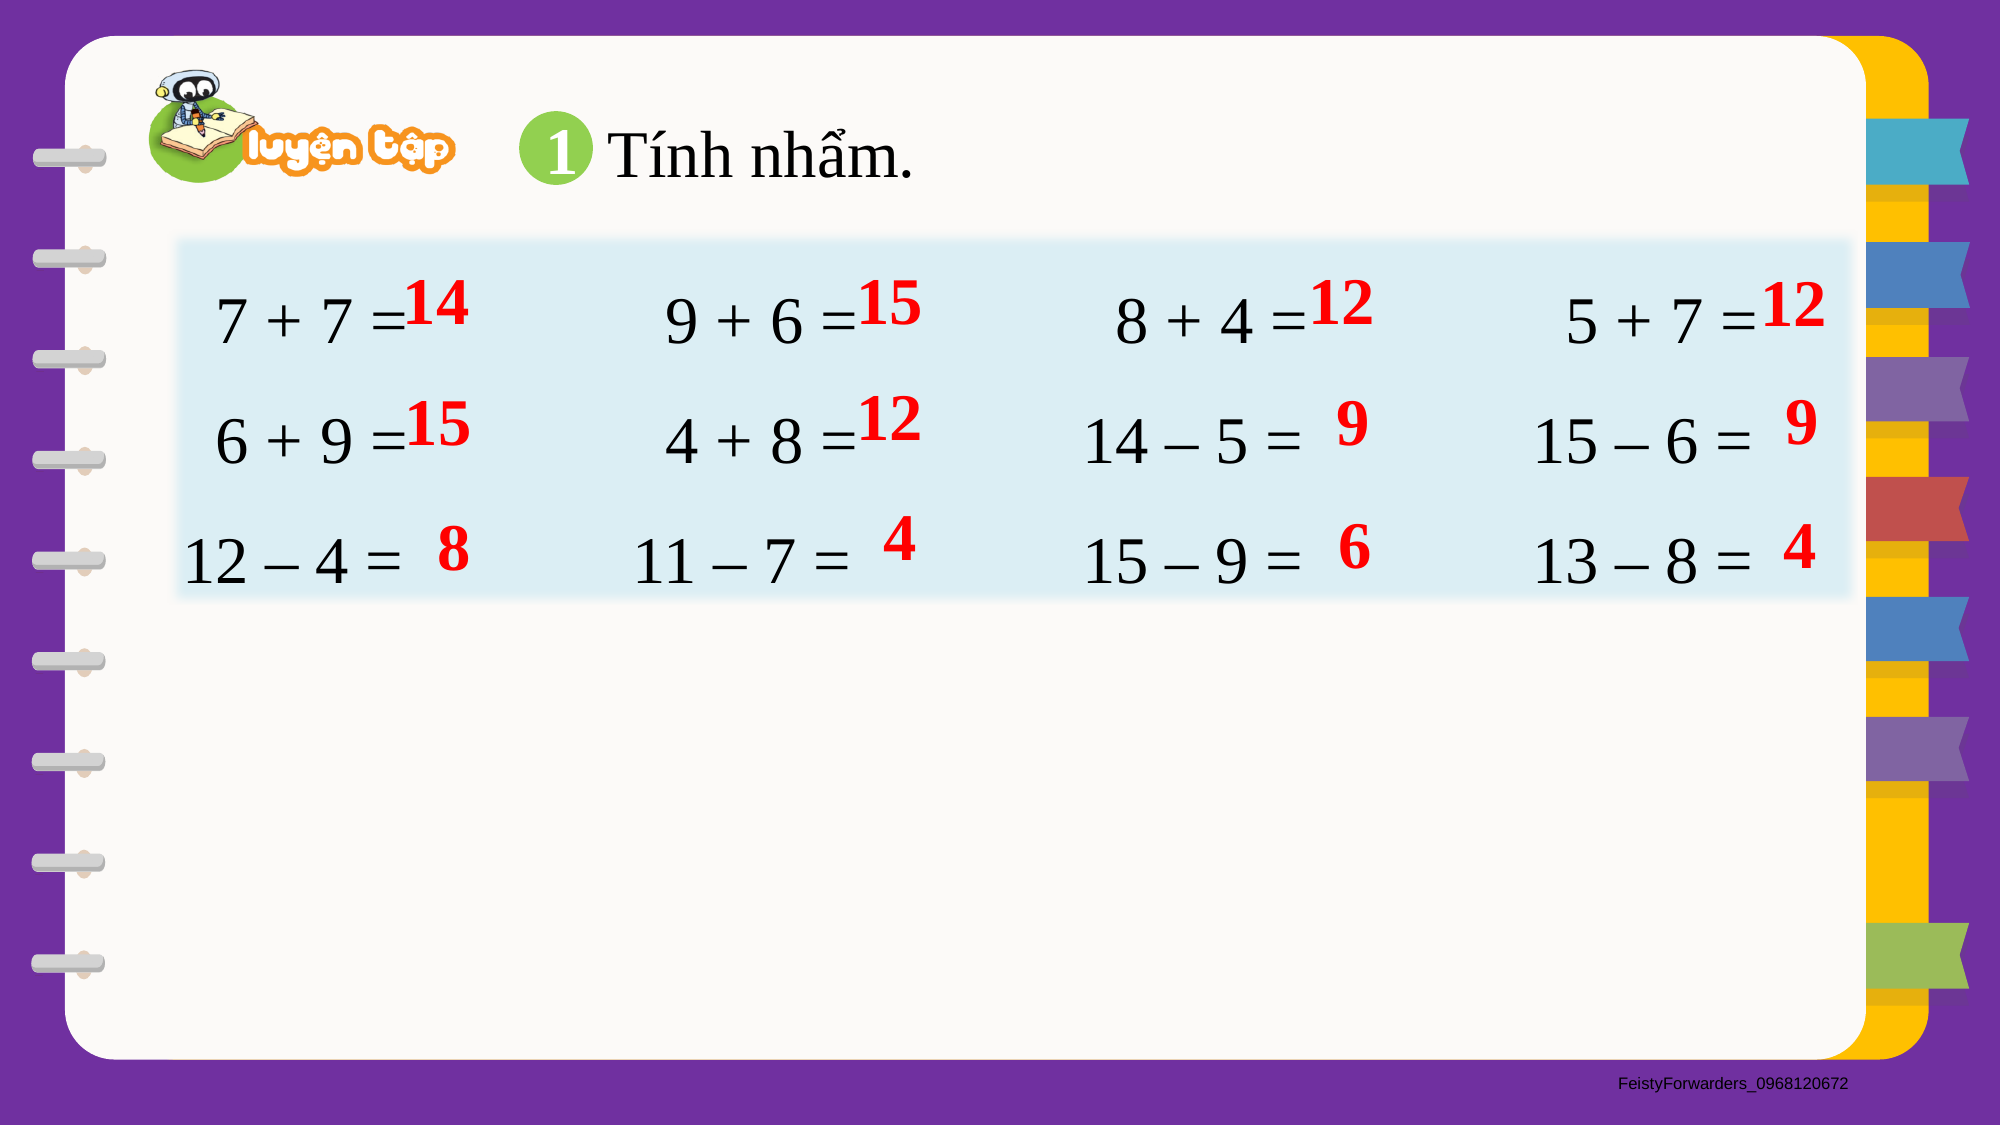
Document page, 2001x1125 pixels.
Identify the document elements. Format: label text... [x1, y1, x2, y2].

text_box 9 [1770, 370, 1876, 465]
text_box 12 [1293, 250, 1399, 346]
text_box Tính nhẩm. [592, 103, 932, 199]
text_box 12 [1745, 252, 1851, 348]
picture [119, 53, 487, 196]
text_box 9 [1321, 371, 1427, 467]
text_box 4 [868, 486, 974, 581]
text_box 6 [1323, 494, 1429, 590]
text_box 8 [423, 496, 529, 591]
text_box 14 [388, 250, 494, 346]
text_box 15 [389, 371, 495, 467]
text_box 4 [1768, 494, 1874, 590]
text_box 15 [841, 250, 947, 346]
text_box 12 [841, 366, 947, 462]
text_box 1 [519, 111, 592, 185]
text_box 7 + 7 = 9 + 6 = 8 + 4 = 5 + 7 = 6 + 9 = 4 + 8 = 14 – 5 = 15 – 6 = 12 – 4 = 11 – 7 = 15 – 9 = 13 – 8 = [185, 247, 1843, 590]
